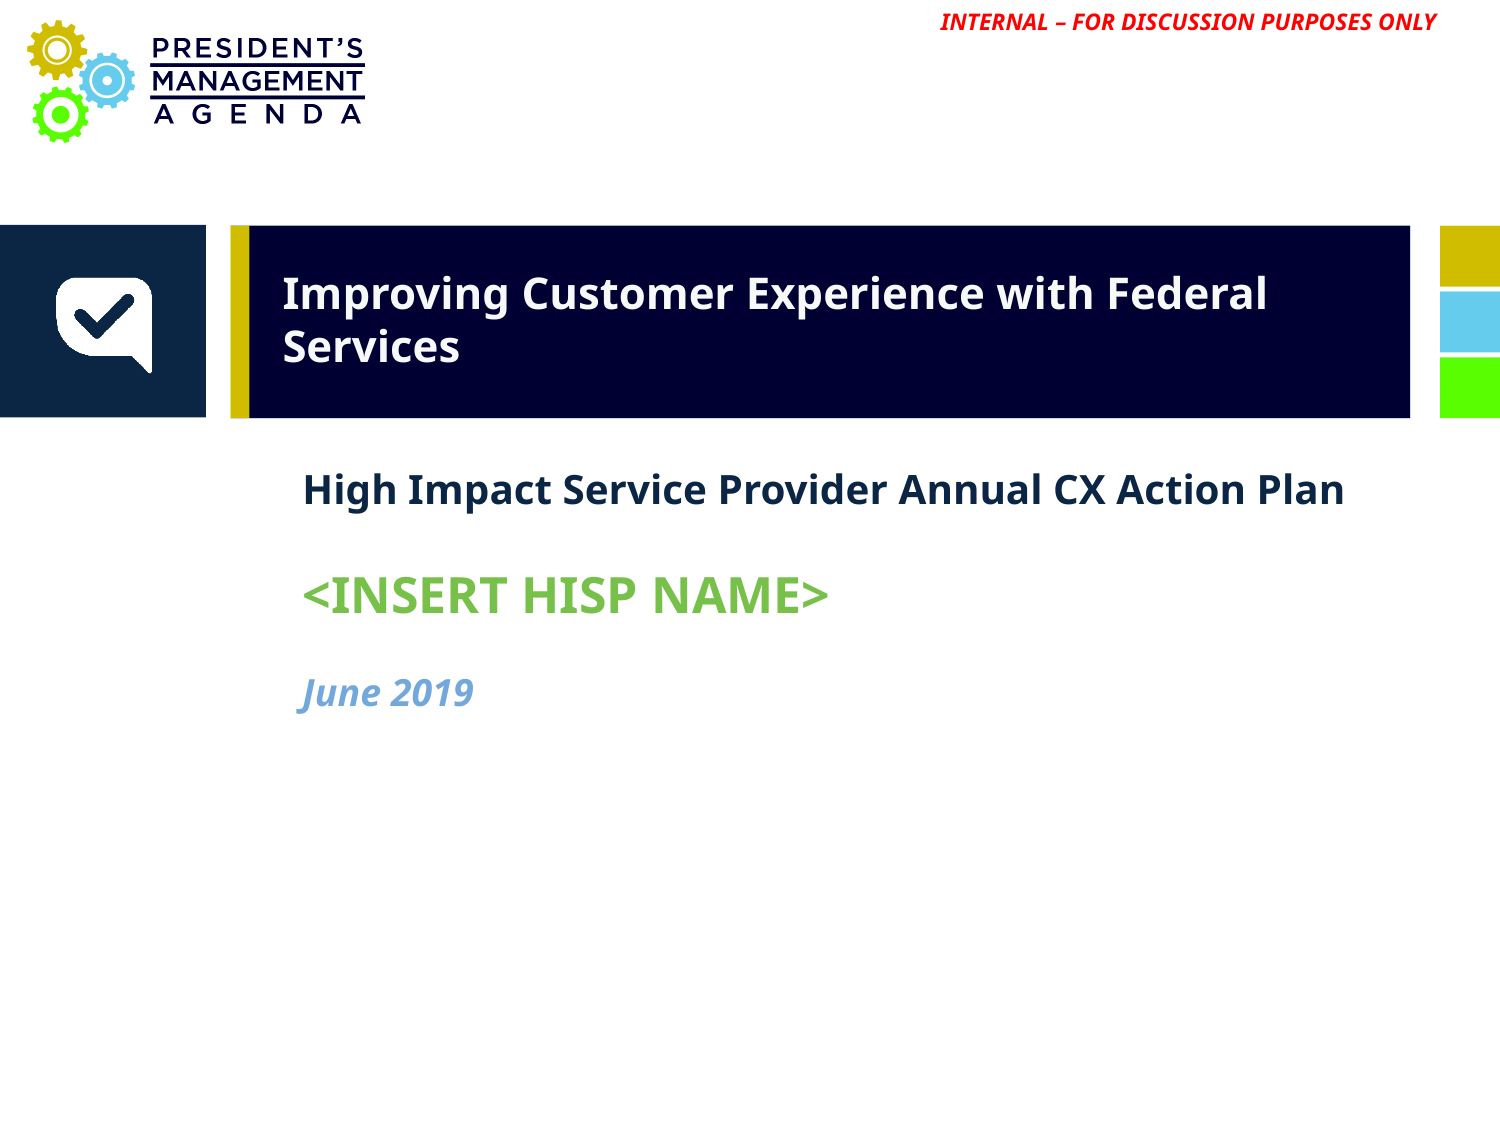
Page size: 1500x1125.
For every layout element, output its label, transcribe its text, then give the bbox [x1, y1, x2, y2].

list High Impact Service Provider Annual CX Action Plan [287, 462, 1363, 562]
text_box INTERNAL – FOR DISCUSSION PURPOSES ONLY [877, 0, 1500, 43]
text_box [0, 224, 207, 418]
picture [25, 240, 187, 402]
picture [0, 0, 1500, 1125]
text_box Improving Customer Experience with Federal Services [267, 240, 1313, 396]
text_box <INSERT HISP NAME> June 2019 [287, 562, 1486, 1017]
